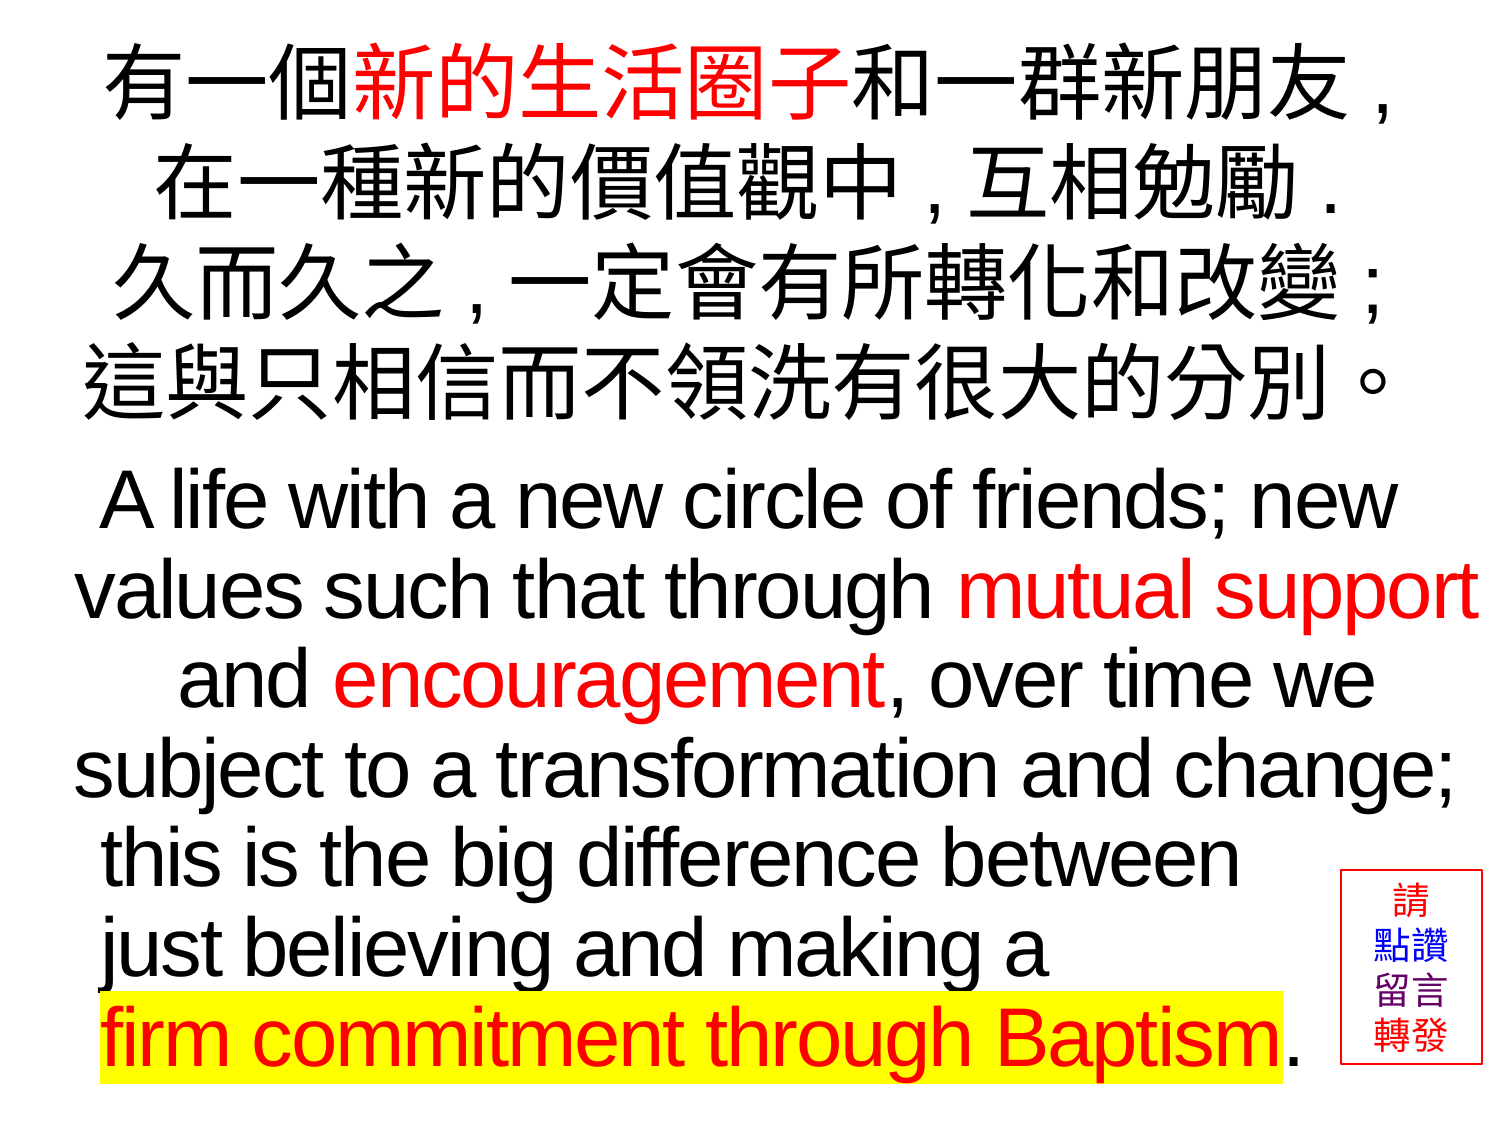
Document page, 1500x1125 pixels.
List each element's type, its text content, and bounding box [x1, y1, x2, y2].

text_box 請 點讚 留言轉發 [1340, 869, 1483, 1065]
list 有一個新的生活圈子和一群新朋友, 在一種新的價值觀中,互相勉勵. 久而久之,一定會有所轉化和改變; 這與只相信而不領洗有很大的分別。 A life with a new circle of friends; new values such that through mutual support and encouragement, over time we subject to a transformation and change; this is the big difference between just believing and making a firm commitment through Baptism. [0, 23, 1499, 1102]
